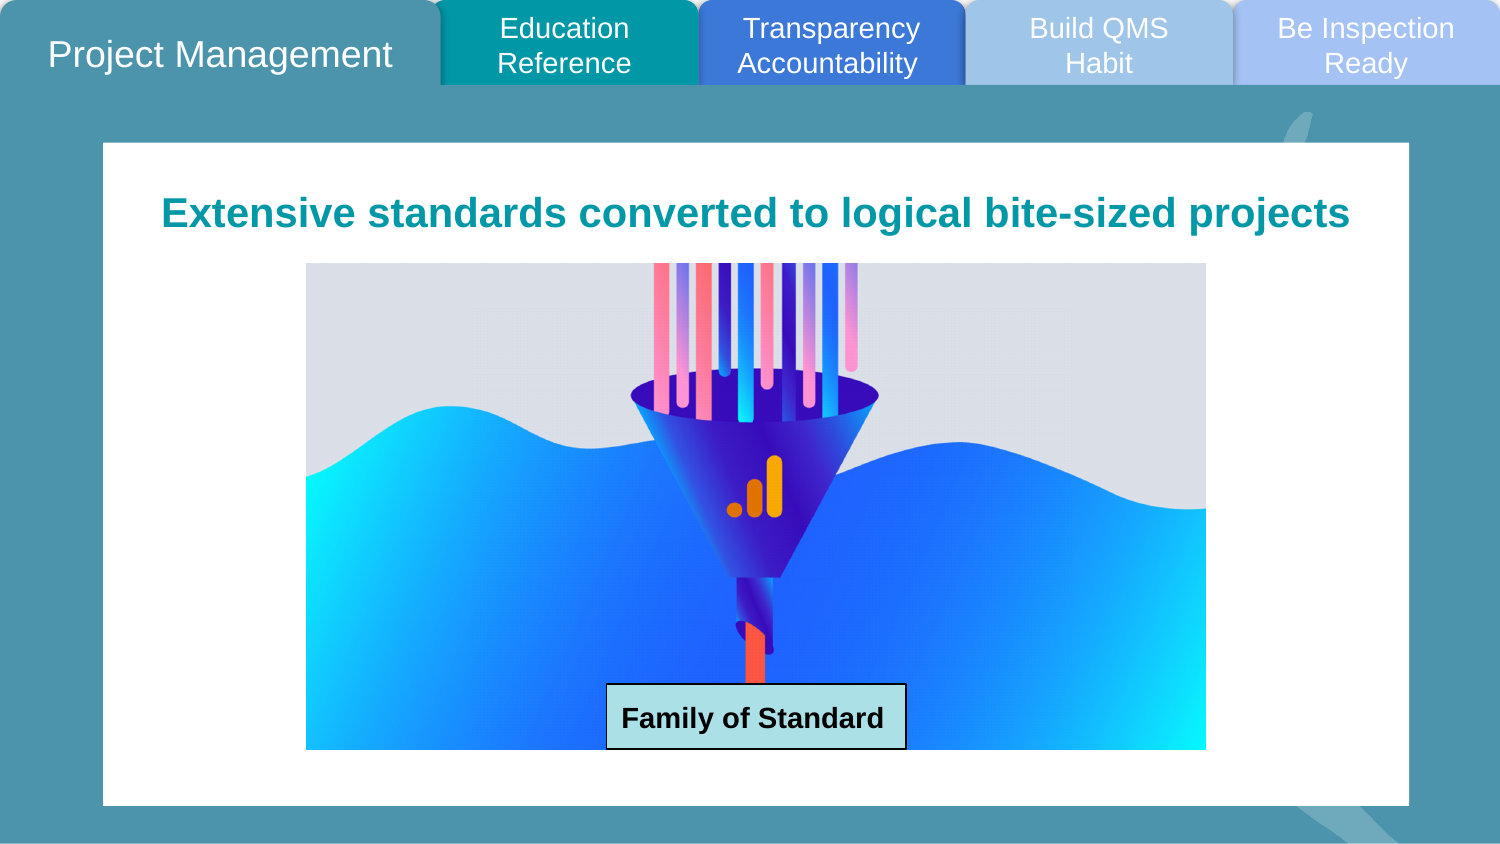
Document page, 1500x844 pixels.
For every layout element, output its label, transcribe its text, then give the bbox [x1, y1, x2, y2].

text_box Transparency Accountability [701, 0, 962, 83]
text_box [306, 263, 1206, 751]
text_box Build QMS Habit [965, 0, 1233, 83]
text_box Be Inspection Ready [1236, 0, 1500, 84]
text_box Project Management [0, 0, 441, 83]
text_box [0, 84, 1500, 844]
text_box Education Reference [440, 0, 699, 83]
